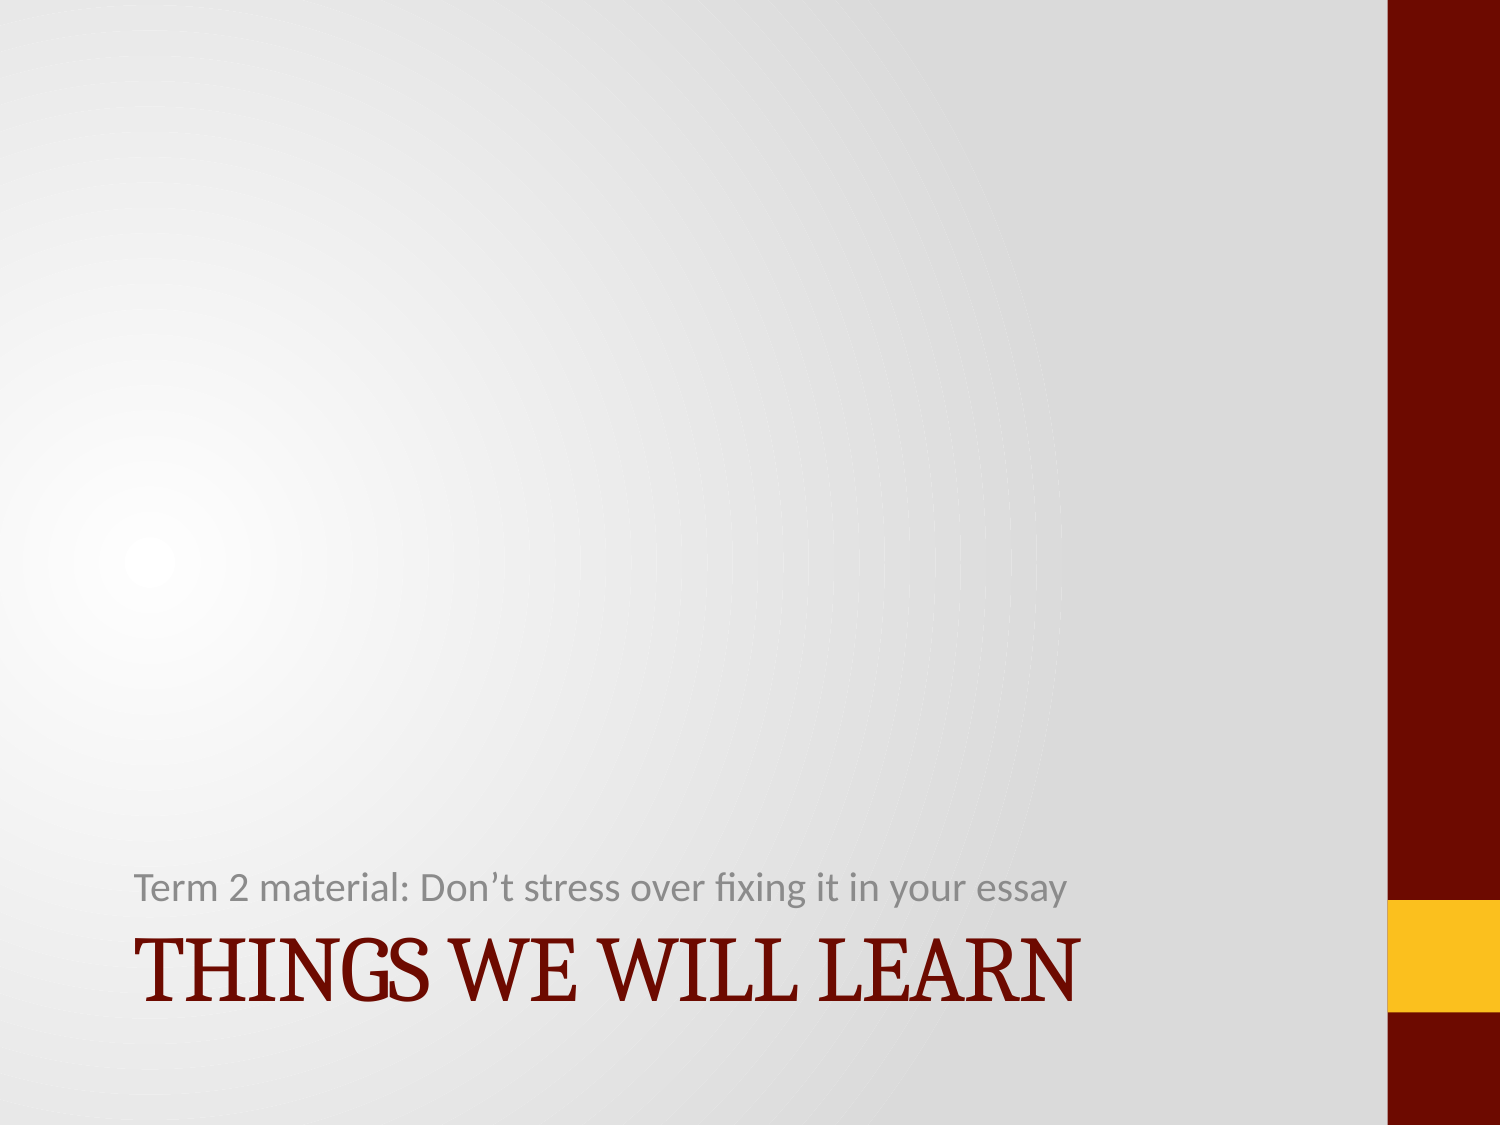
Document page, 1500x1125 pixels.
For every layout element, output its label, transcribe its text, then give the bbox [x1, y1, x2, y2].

title Things we will learn [118, 900, 1375, 1092]
list Term 2 material: Don’t stress over fixing it in your essay [118, 649, 1125, 918]
